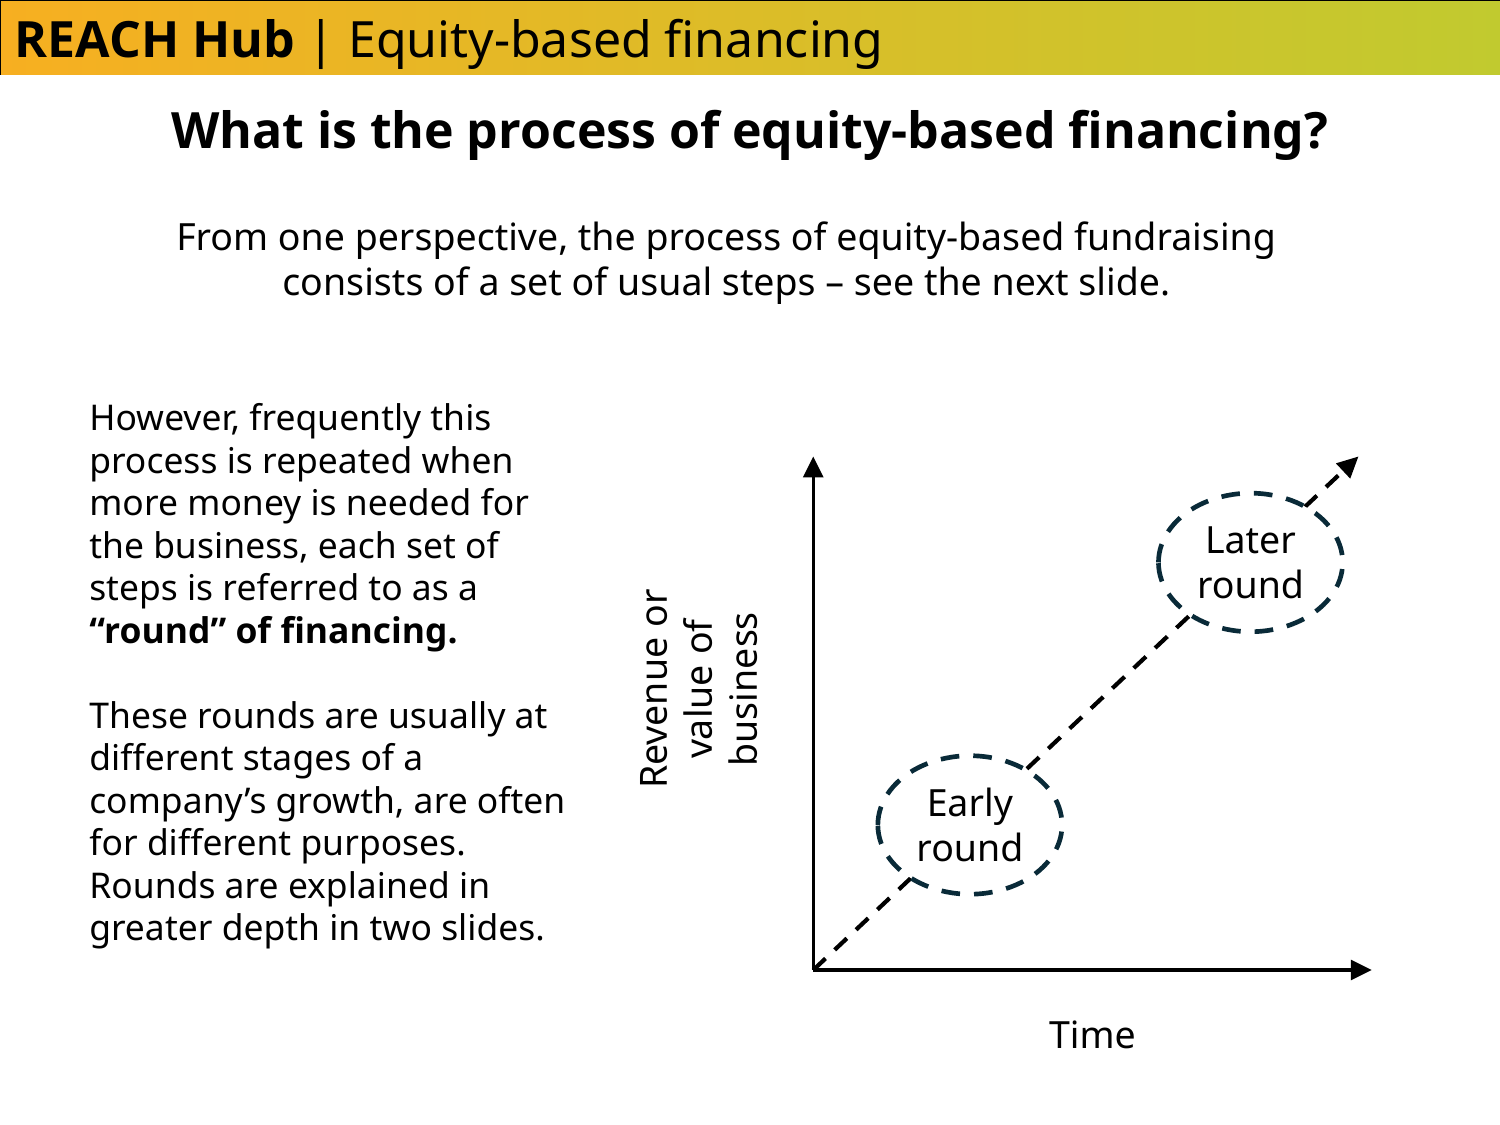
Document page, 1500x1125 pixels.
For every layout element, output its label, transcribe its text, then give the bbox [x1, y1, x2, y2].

text_box REACH Hub | Equity-based financing [0, 0, 1500, 75]
text_box Time [997, 1003, 1188, 1064]
text_box Revenue or value of business [621, 537, 772, 841]
text_box What is the process of equity-based financing? [30, 90, 1470, 166]
text_box From one perspective, the process of equity-based fundraising consists of a set of usual steps – see the next slide. [94, 205, 1359, 311]
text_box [814, 456, 1359, 969]
text_box However, frequently this process is repeated when more money is needed for the business, each set of steps is referred to as a “round” of financing. These rounds are usually at different stages of a company’s growth, are often for different purposes. Rounds are explained in greater depth in two slides. [74, 387, 587, 956]
